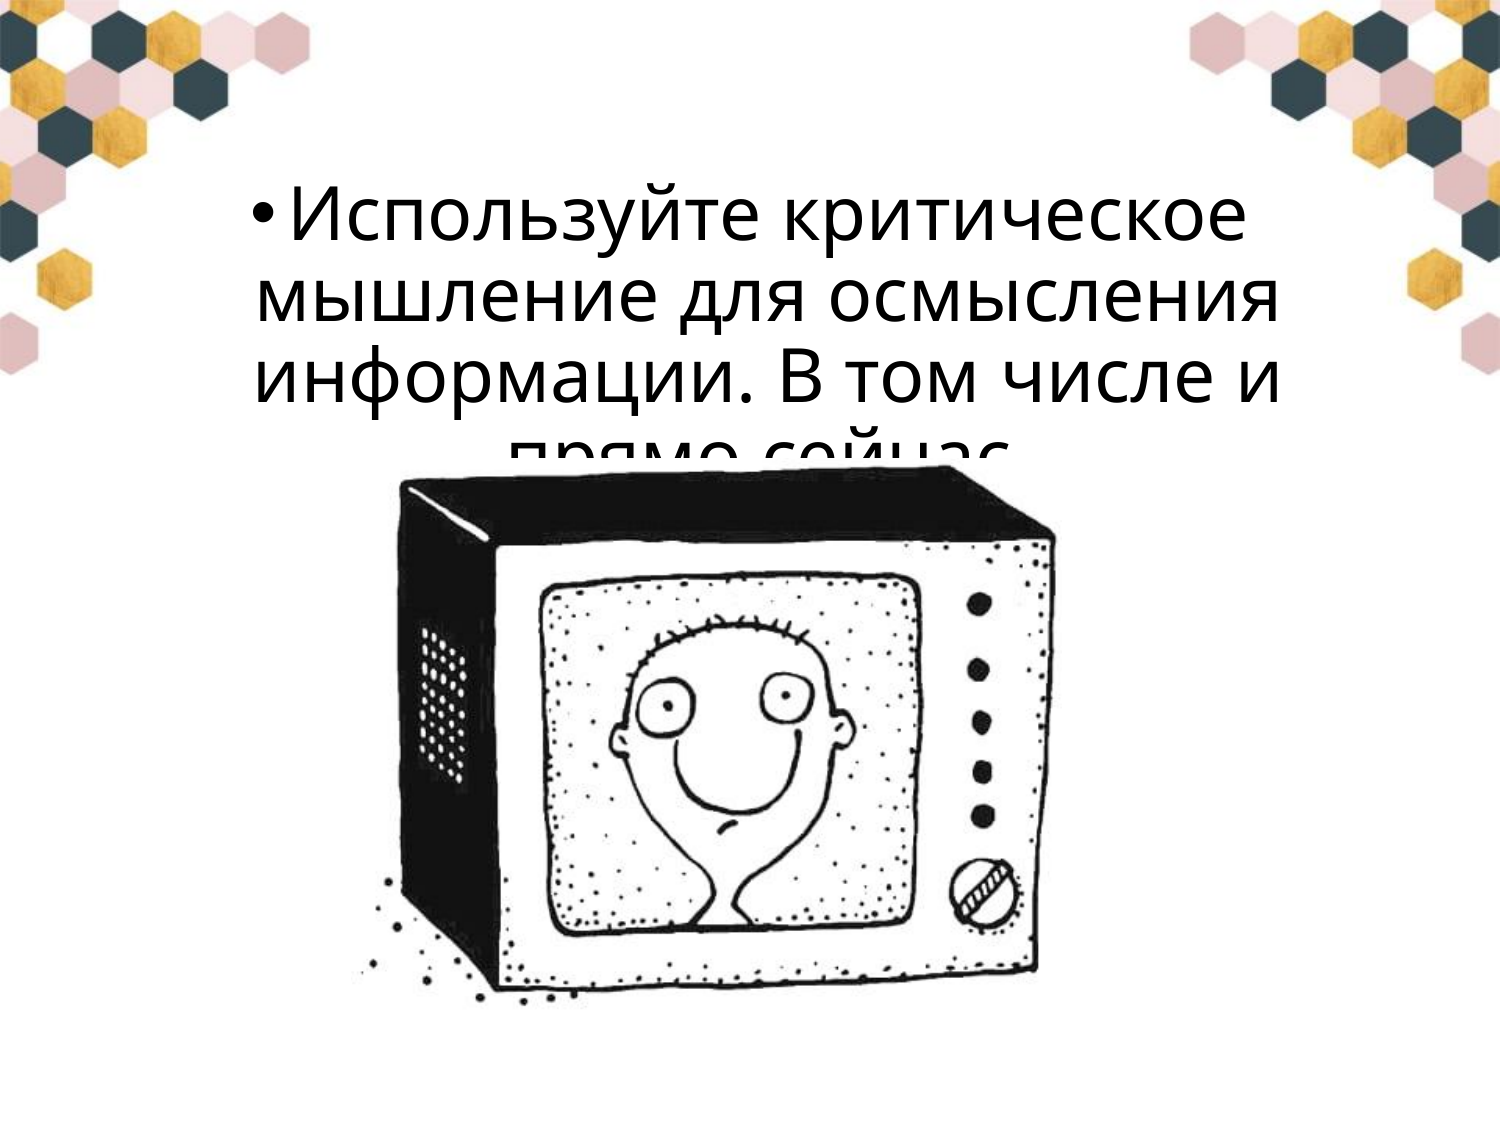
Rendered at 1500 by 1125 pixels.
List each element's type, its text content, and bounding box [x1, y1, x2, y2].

picture [0, 0, 1500, 1125]
list Используйте критическое мышление для осмысления информации. В том числе и прямо сейчас. [103, 168, 1397, 1014]
